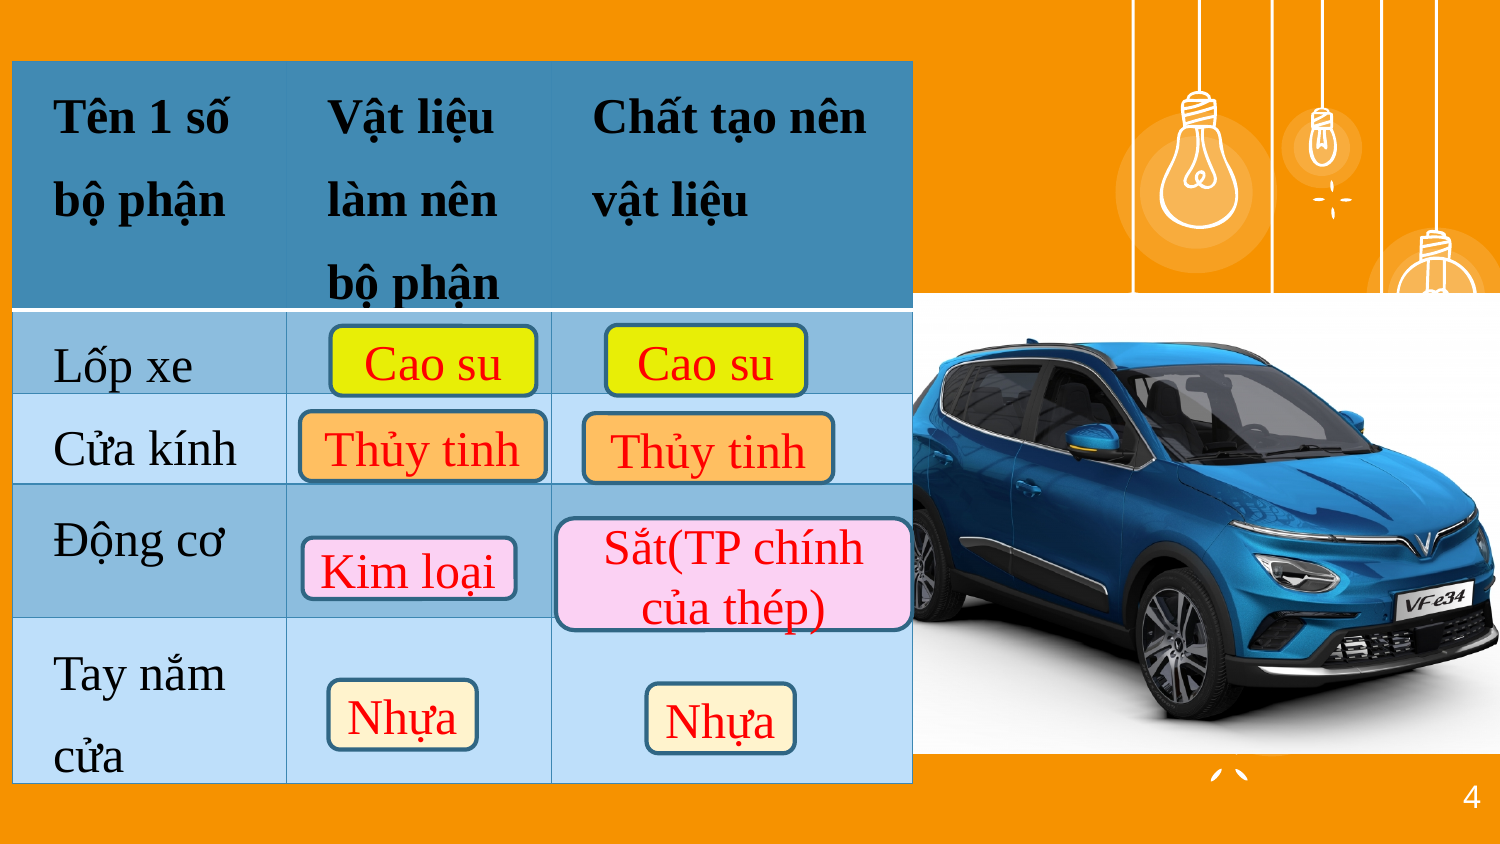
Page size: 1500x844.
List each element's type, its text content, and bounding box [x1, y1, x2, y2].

text_box Sắt(TP chính của thép) [553, 516, 808, 633]
table_cell Động cơ [13, 485, 286, 617]
text_box Thủy tinh [581, 411, 808, 486]
table_cell [287, 312, 551, 393]
table_header Vật liệu làm nên bộ phận [287, 62, 551, 308]
text_box Nhựa [326, 677, 479, 752]
table_cell [287, 485, 551, 617]
table_header Tên 1 số bộ phận [13, 62, 286, 308]
table_cell [552, 394, 808, 483]
slide_number 4 [1426, 766, 1482, 832]
table_header Chất tạo nên vật liệu [552, 62, 912, 308]
text_box Kim loại [300, 535, 518, 602]
table_cell Tay nắm cửa [13, 618, 286, 783]
table_cell Cửa kính [13, 394, 286, 483]
table_cell [552, 312, 808, 393]
picture [813, 293, 1500, 755]
text_box Nhựa [644, 681, 797, 756]
table_cell [552, 618, 912, 783]
text_box Cao su [603, 322, 808, 398]
text_box Cao su [328, 323, 539, 398]
table_cell [287, 394, 551, 483]
text_box Thủy tinh [297, 409, 548, 484]
table_cell [287, 618, 551, 783]
table_cell [552, 485, 808, 617]
table_cell Lốp xe [13, 312, 286, 393]
